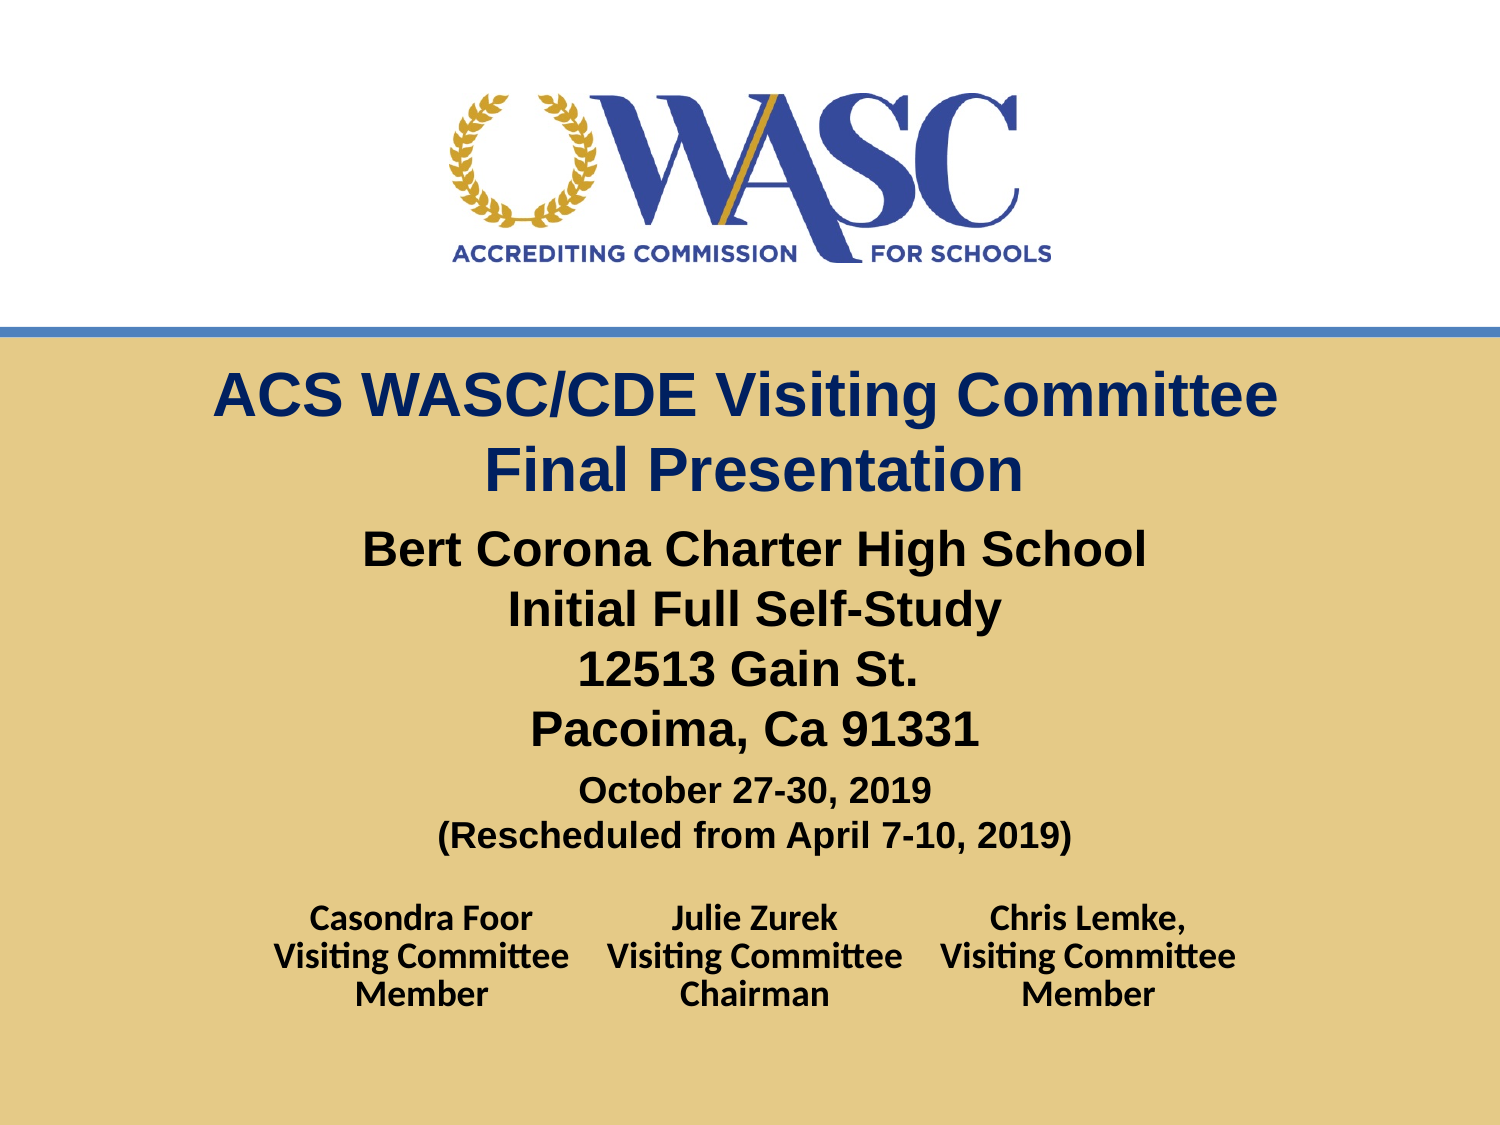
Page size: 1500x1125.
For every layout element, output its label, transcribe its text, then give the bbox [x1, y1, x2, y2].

text_box Bert Corona Charter High School Initial Full Self-Study 12513 Gain St. Pacoima, Ca 91331 [150, 508, 1361, 824]
title ACS WASC/CDE Visiting Committee Final Presentation [42, 289, 1468, 570]
table_header Julie Zurek Visiting Committee Chairman [588, 895, 922, 1045]
table_header Casondra Foor Visiting Committee Member [255, 895, 588, 1045]
table_header Chris Lemke, Visiting Committee Member [922, 895, 1255, 1045]
picture [449, 93, 1051, 263]
text_box October 27-30, 2019 (Rescheduled from April 7-10, 2019) [312, 758, 1198, 864]
